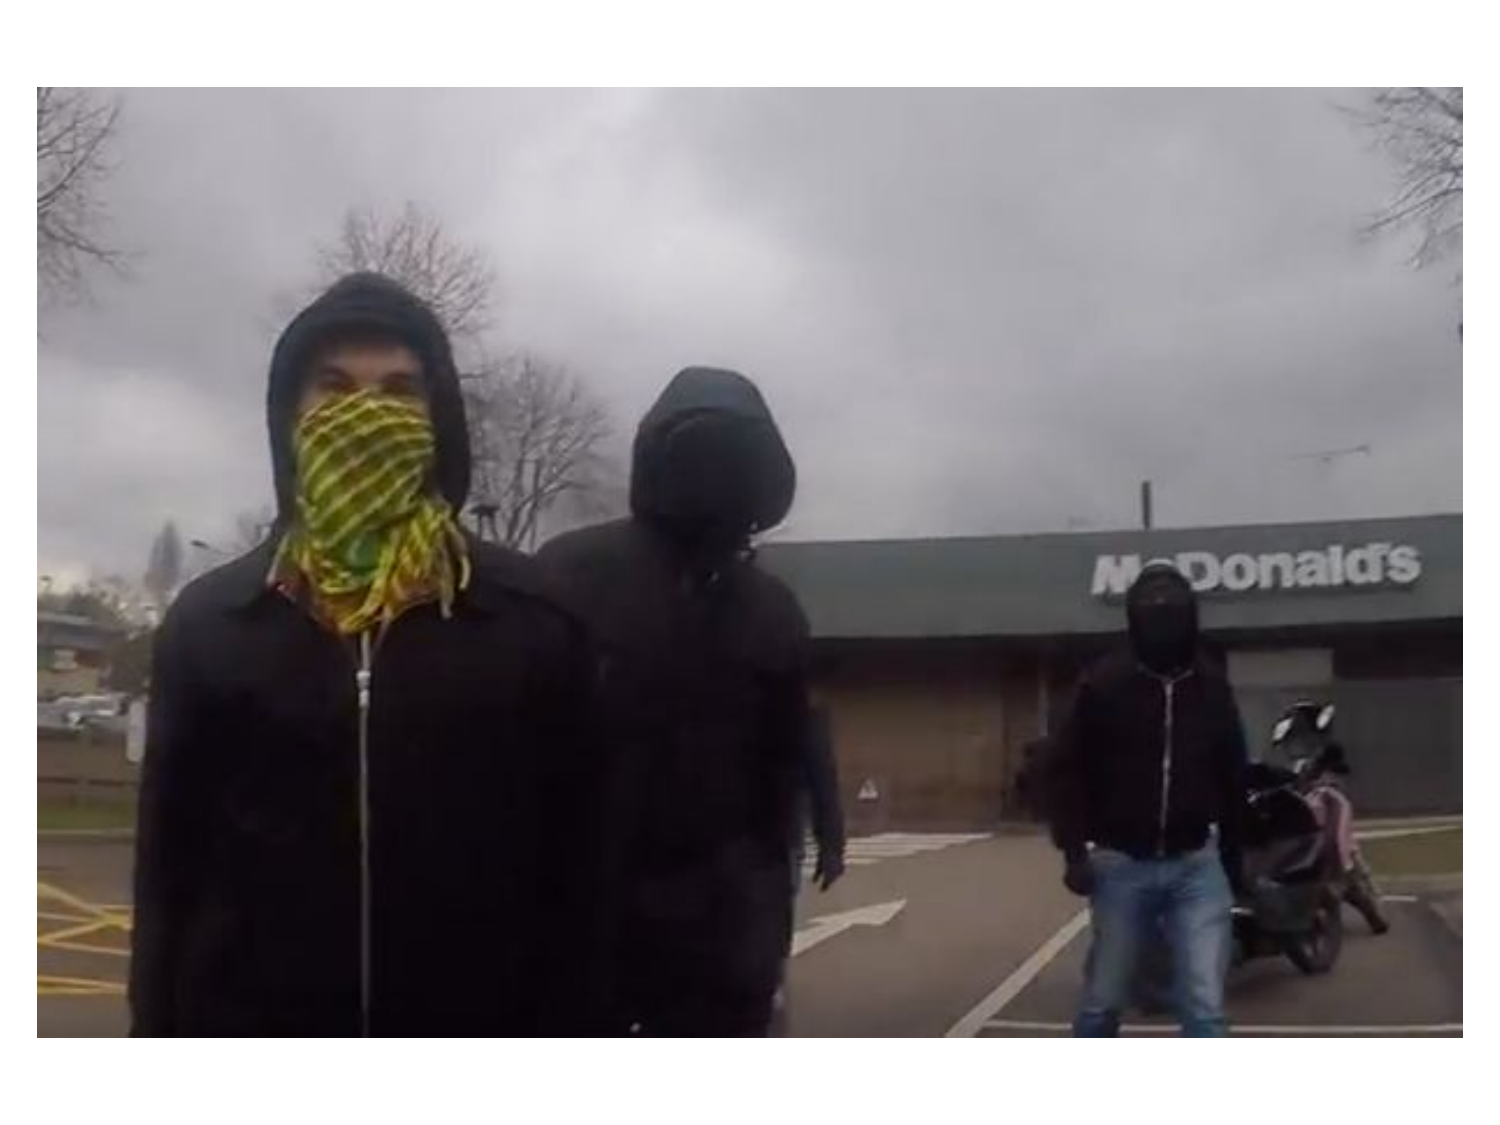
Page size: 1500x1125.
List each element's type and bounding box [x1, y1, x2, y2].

picture [37, 87, 1463, 1038]
